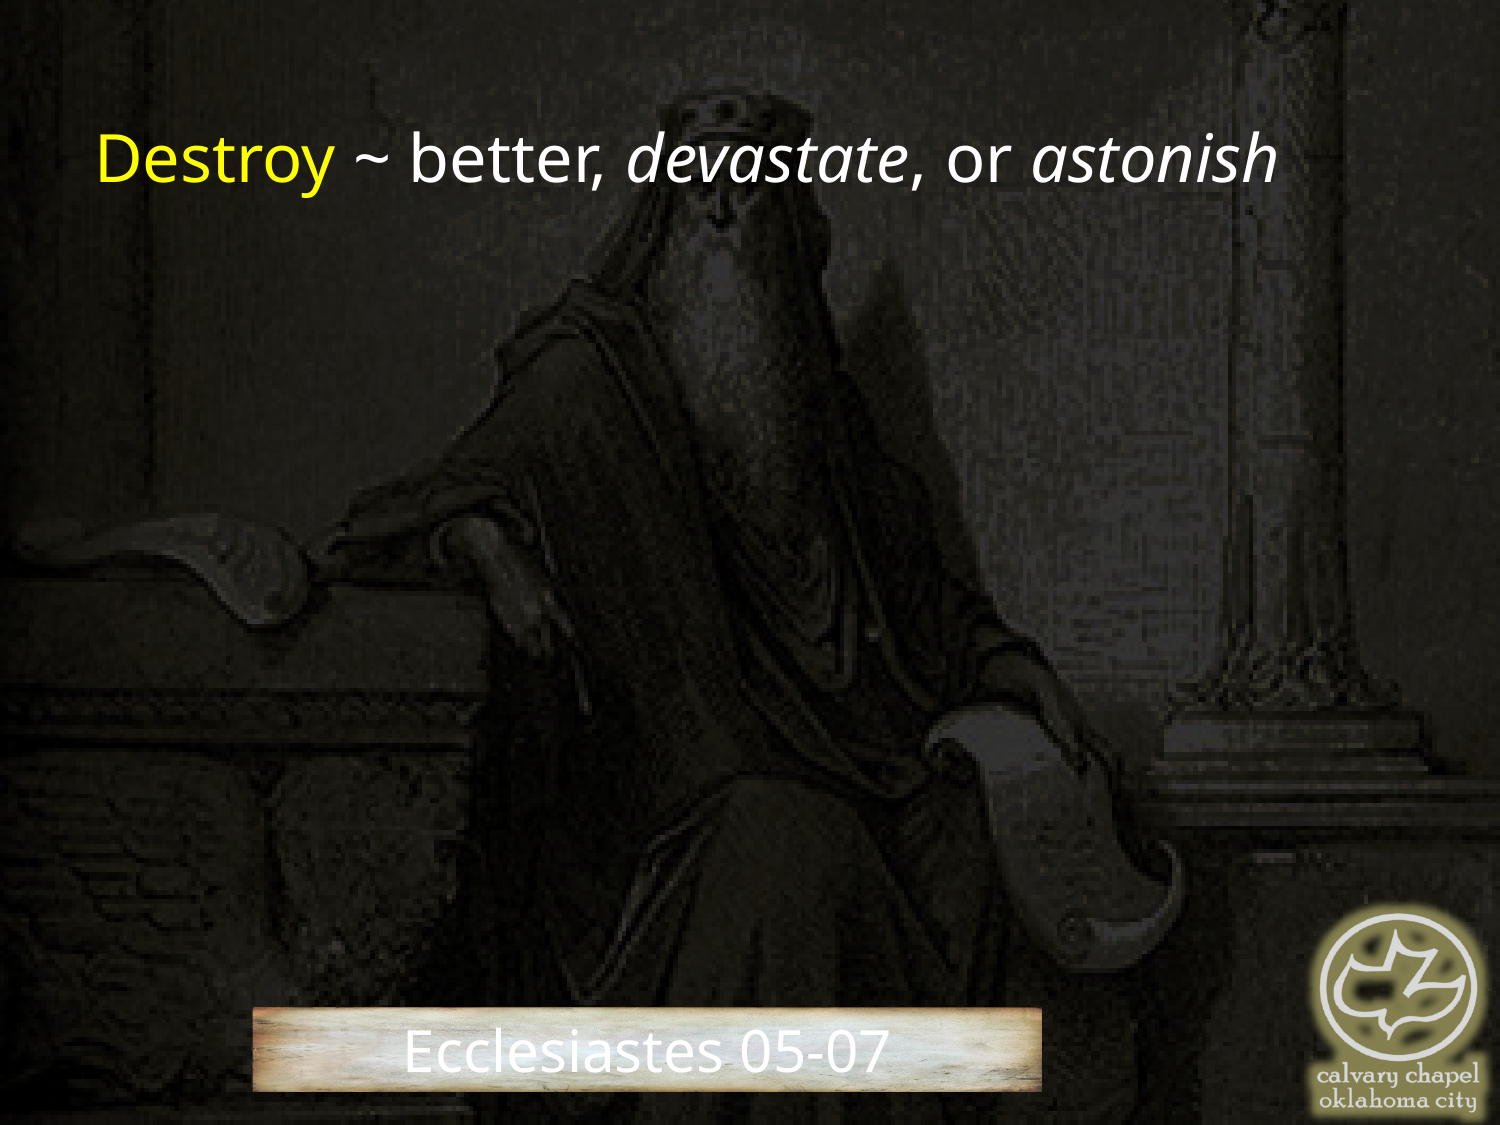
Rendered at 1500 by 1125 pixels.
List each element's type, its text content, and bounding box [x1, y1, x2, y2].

picture [0, 0, 1500, 1125]
text_box Ecclesiastes 05-07 [252, 1007, 1042, 1092]
text_box Destroy ~ better, devastate, or astonish [79, 108, 1424, 204]
picture [1316, 910, 1480, 1117]
